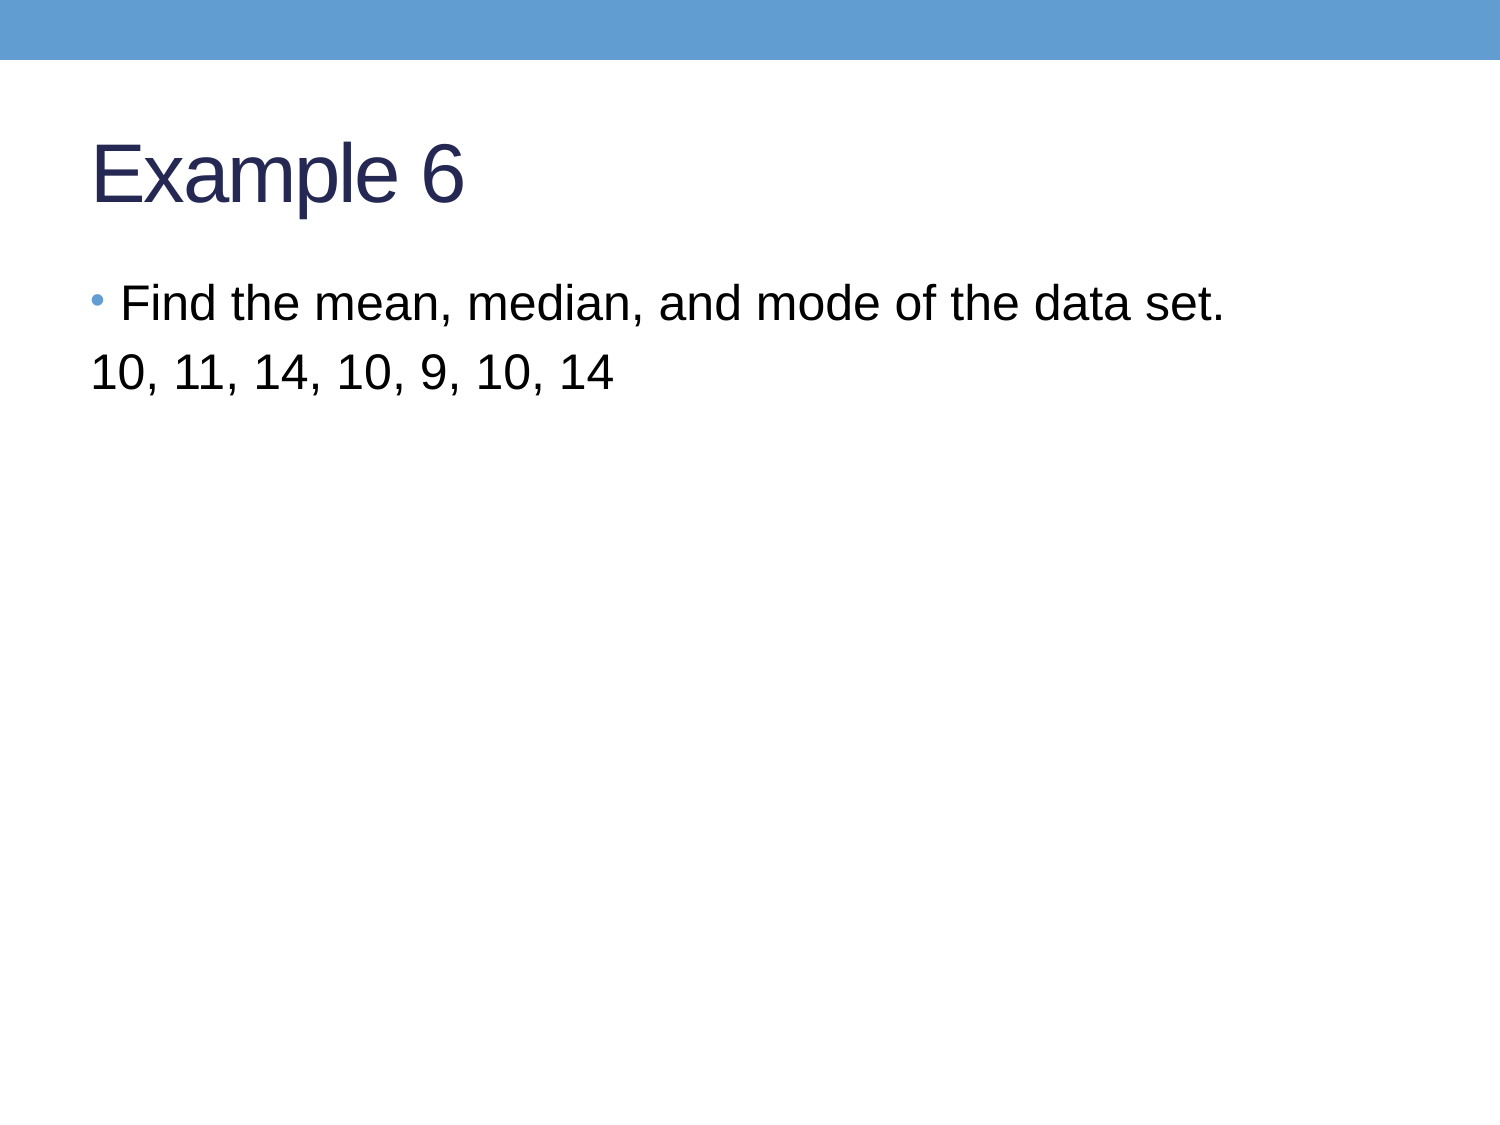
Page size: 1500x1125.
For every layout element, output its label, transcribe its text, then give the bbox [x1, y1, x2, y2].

title Example 6 [75, 87, 1425, 250]
list Find the mean, median, and mode of the data set. 10, 11, 14, 10, 9, 10, 14 [75, 262, 1425, 1063]
